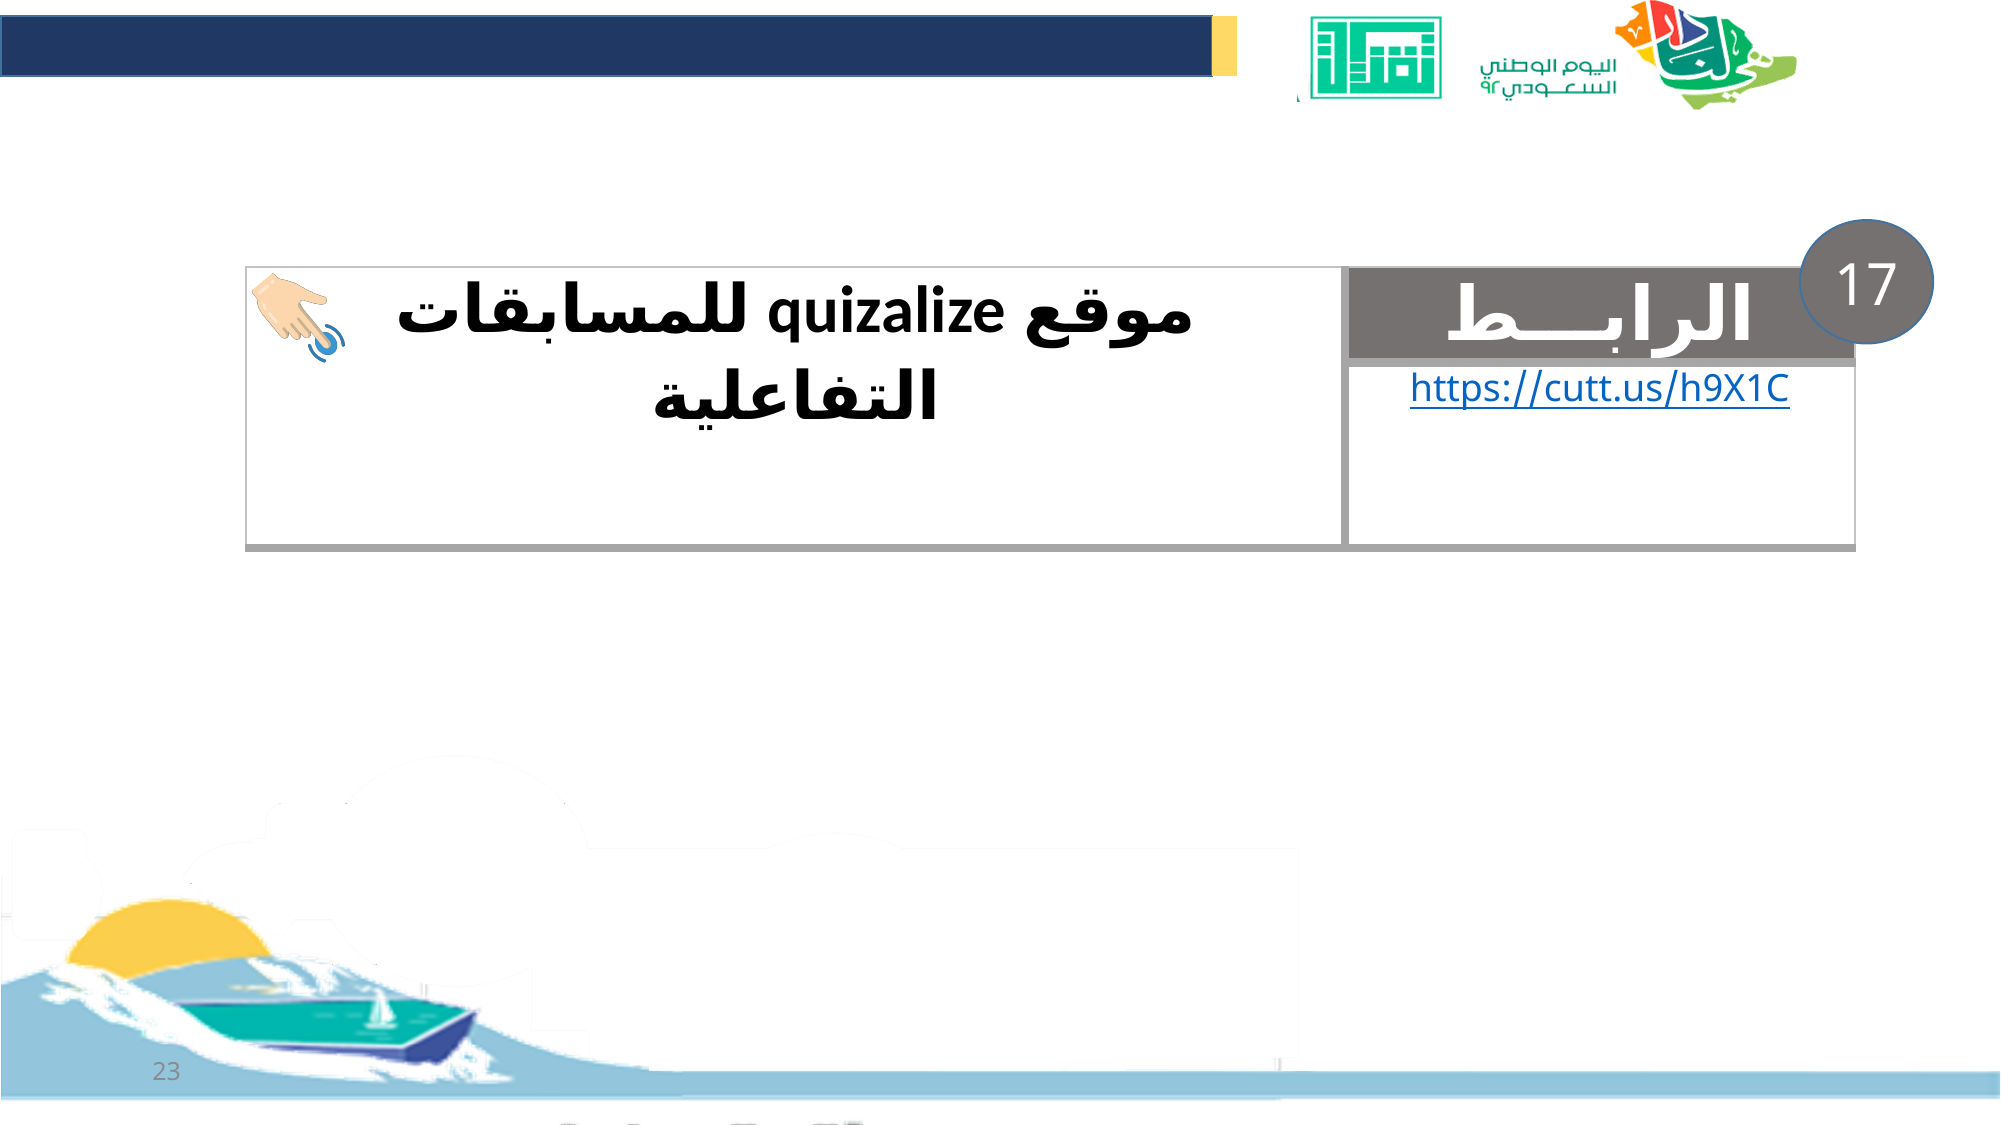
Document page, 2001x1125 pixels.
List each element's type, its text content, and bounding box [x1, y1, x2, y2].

table_header موقع quizalize للمسابقات التفاعلية [247, 268, 1341, 544]
table_cell https://cutt.us/h9X1C [1349, 367, 1854, 544]
picture [0, 0, 2001, 1125]
table_header الرابـــط [1349, 268, 1854, 358]
text_box 17 [1798, 219, 1935, 345]
slide_number 23 [137, 1042, 588, 1103]
